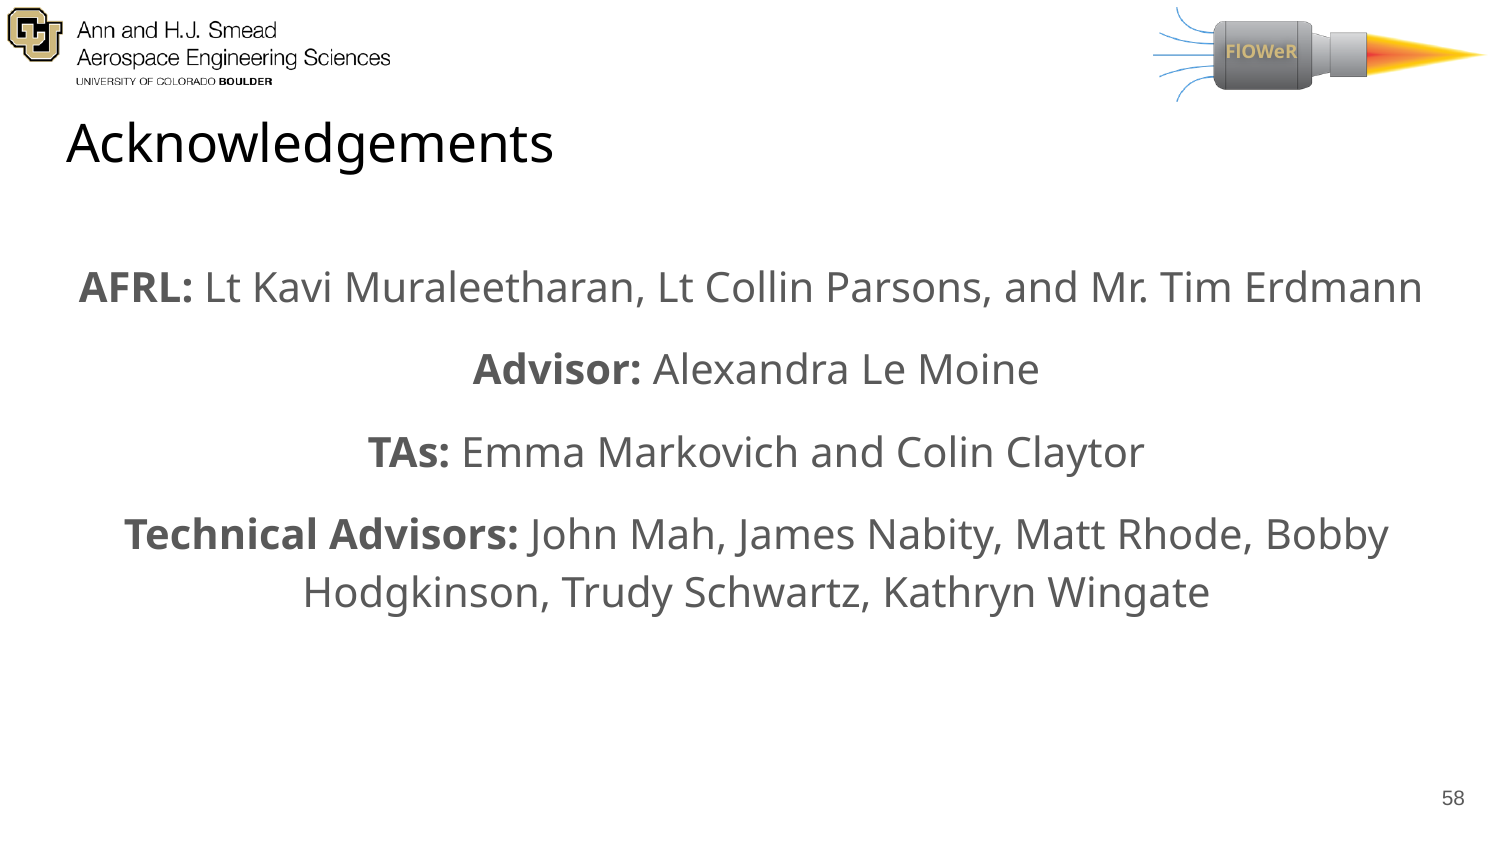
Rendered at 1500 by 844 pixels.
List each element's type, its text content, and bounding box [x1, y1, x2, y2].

picture [1153, 7, 1488, 102]
picture [7, 7, 390, 85]
list AFRL: Lt Kavi Muraleetharan, Lt Collin Parsons, and Mr. Tim Erdmann Advisor: Alexandra Le Moine TAs: Emma Markovich and Colin Claytor Technical Advisors: John Mah, James Nabity, Matt Rhode, Bobby Hodgkinson, Trudy Schwartz, Kathryn Wingate [57, 238, 1456, 722]
slide_number 58 [1389, 764, 1480, 830]
title Acknowledgements [51, 94, 1449, 189]
